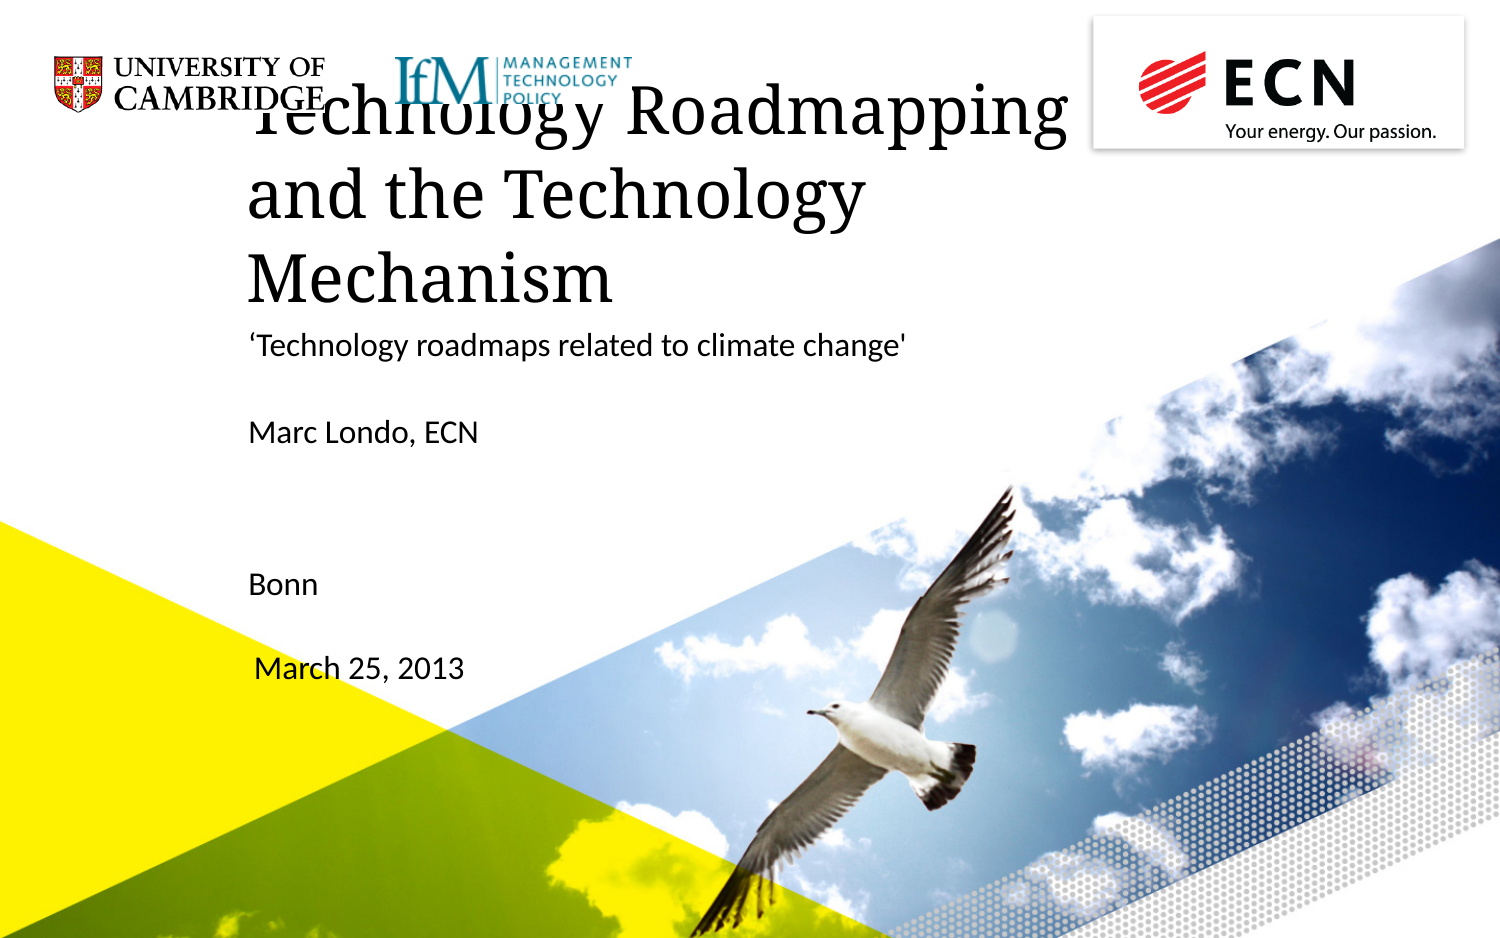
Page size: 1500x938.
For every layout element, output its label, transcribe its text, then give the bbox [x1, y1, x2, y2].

list Bonn [248, 561, 652, 607]
picture [0, 235, 1500, 938]
picture [1137, 49, 1437, 148]
picture [460, 65, 480, 104]
picture [395, 59, 400, 102]
title Technology Roadmapping and the Technology Mechanism [246, 146, 1198, 316]
list March 25, 2013 [253, 645, 658, 696]
subtitle ‘Technology roadmaps related to climate change' Marc Londo, ECN [248, 323, 958, 457]
picture [1465, 55, 1472, 133]
picture [407, 56, 632, 104]
picture [52, 55, 326, 113]
